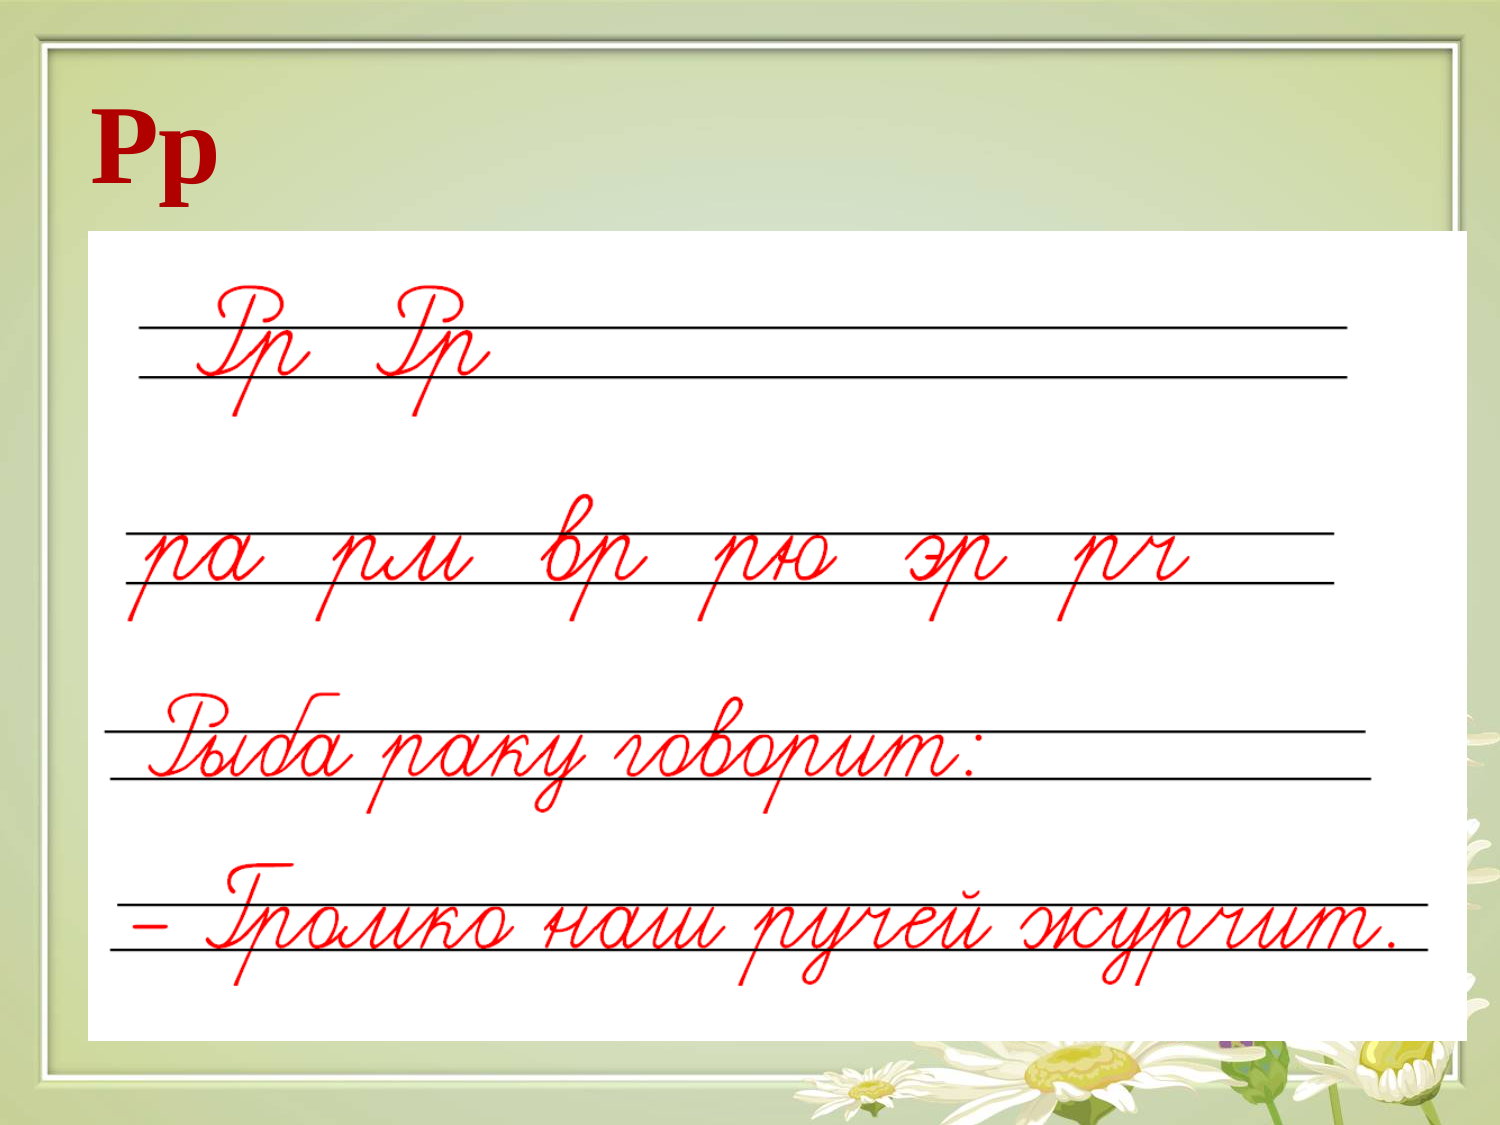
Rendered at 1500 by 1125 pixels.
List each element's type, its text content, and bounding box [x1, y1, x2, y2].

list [88, 231, 1467, 1041]
picture [0, 0, 1500, 1125]
title Рр [74, 44, 1426, 233]
